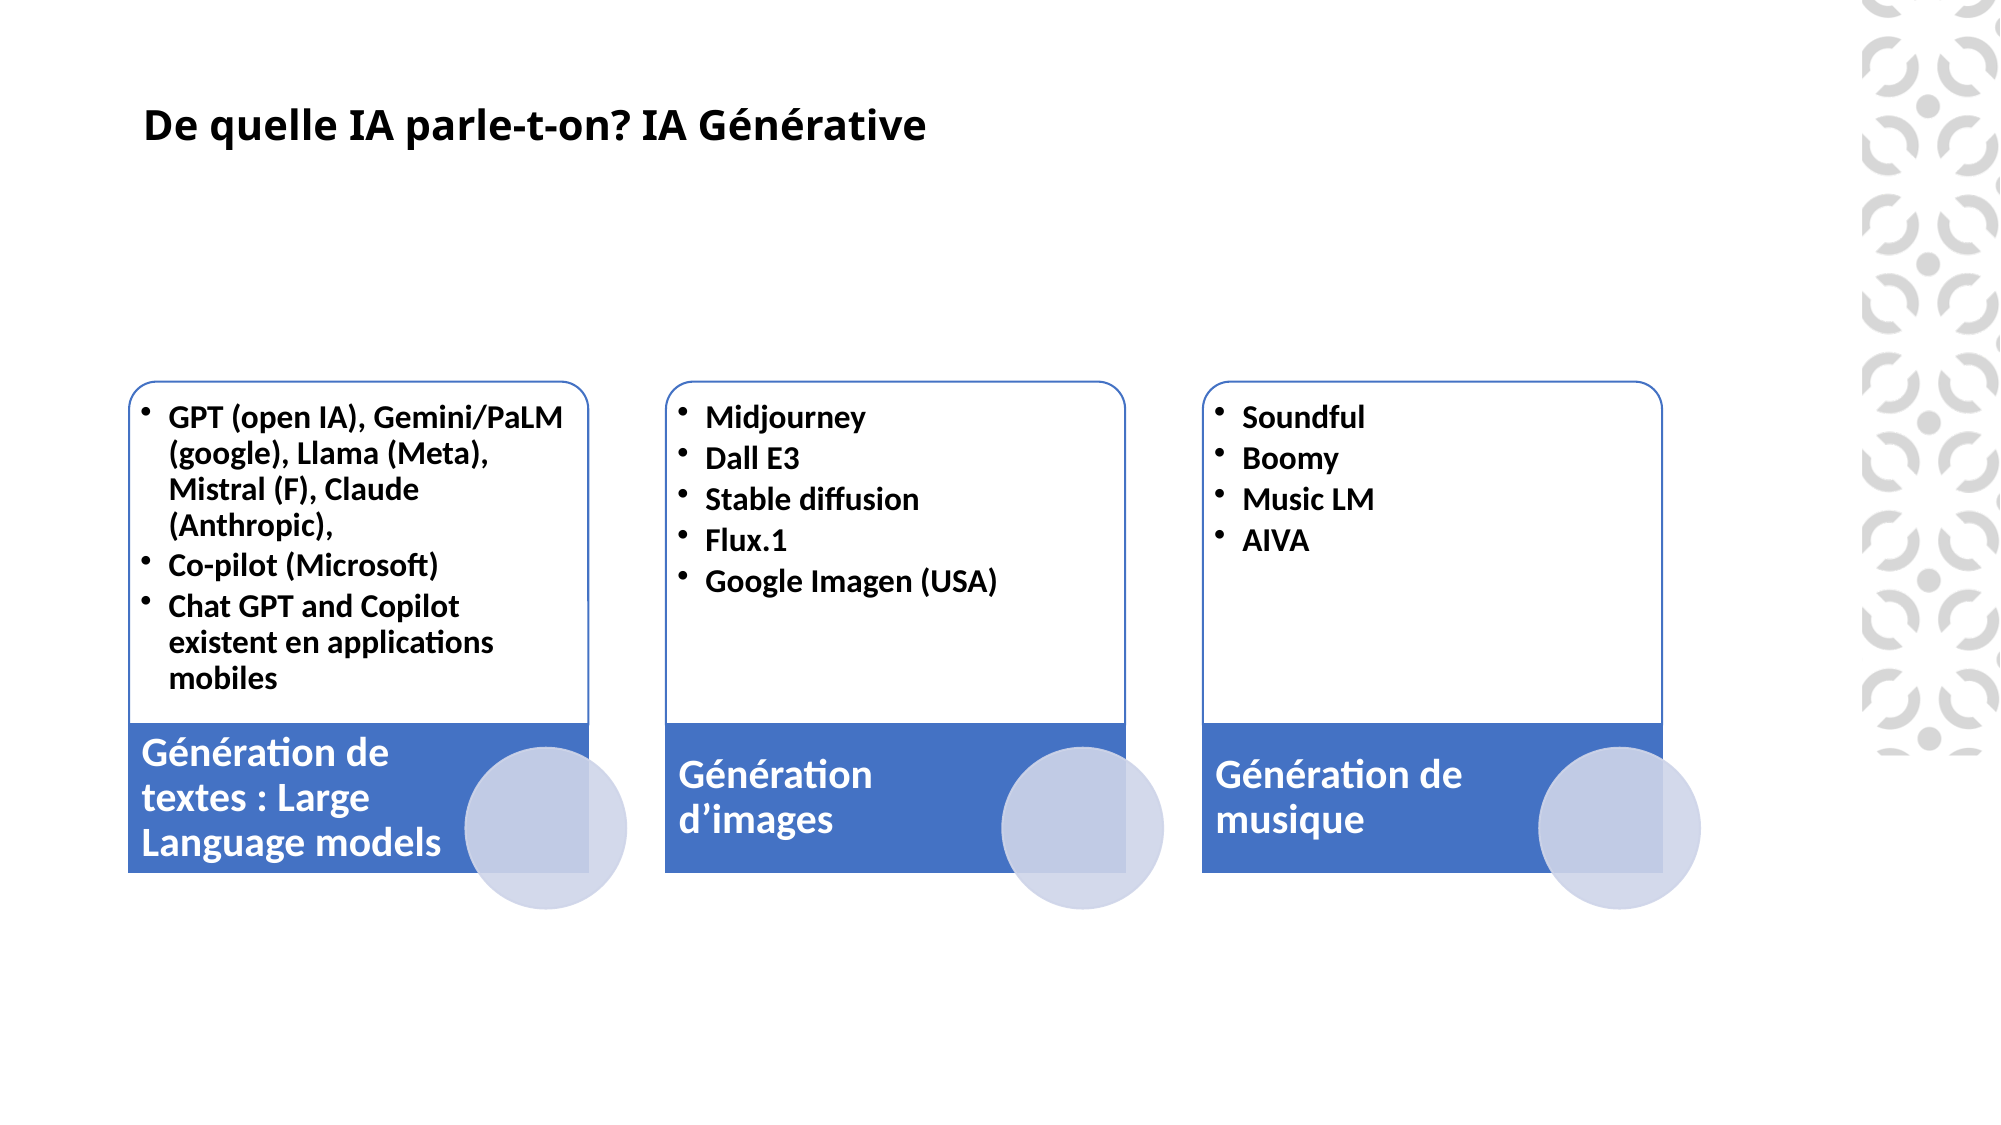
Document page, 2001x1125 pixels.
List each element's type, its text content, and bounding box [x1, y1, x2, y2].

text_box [128, 228, 1702, 1062]
picture [1862, 0, 2000, 763]
title De quelle IA parle-t-on? IA Générative [127, 63, 1524, 192]
